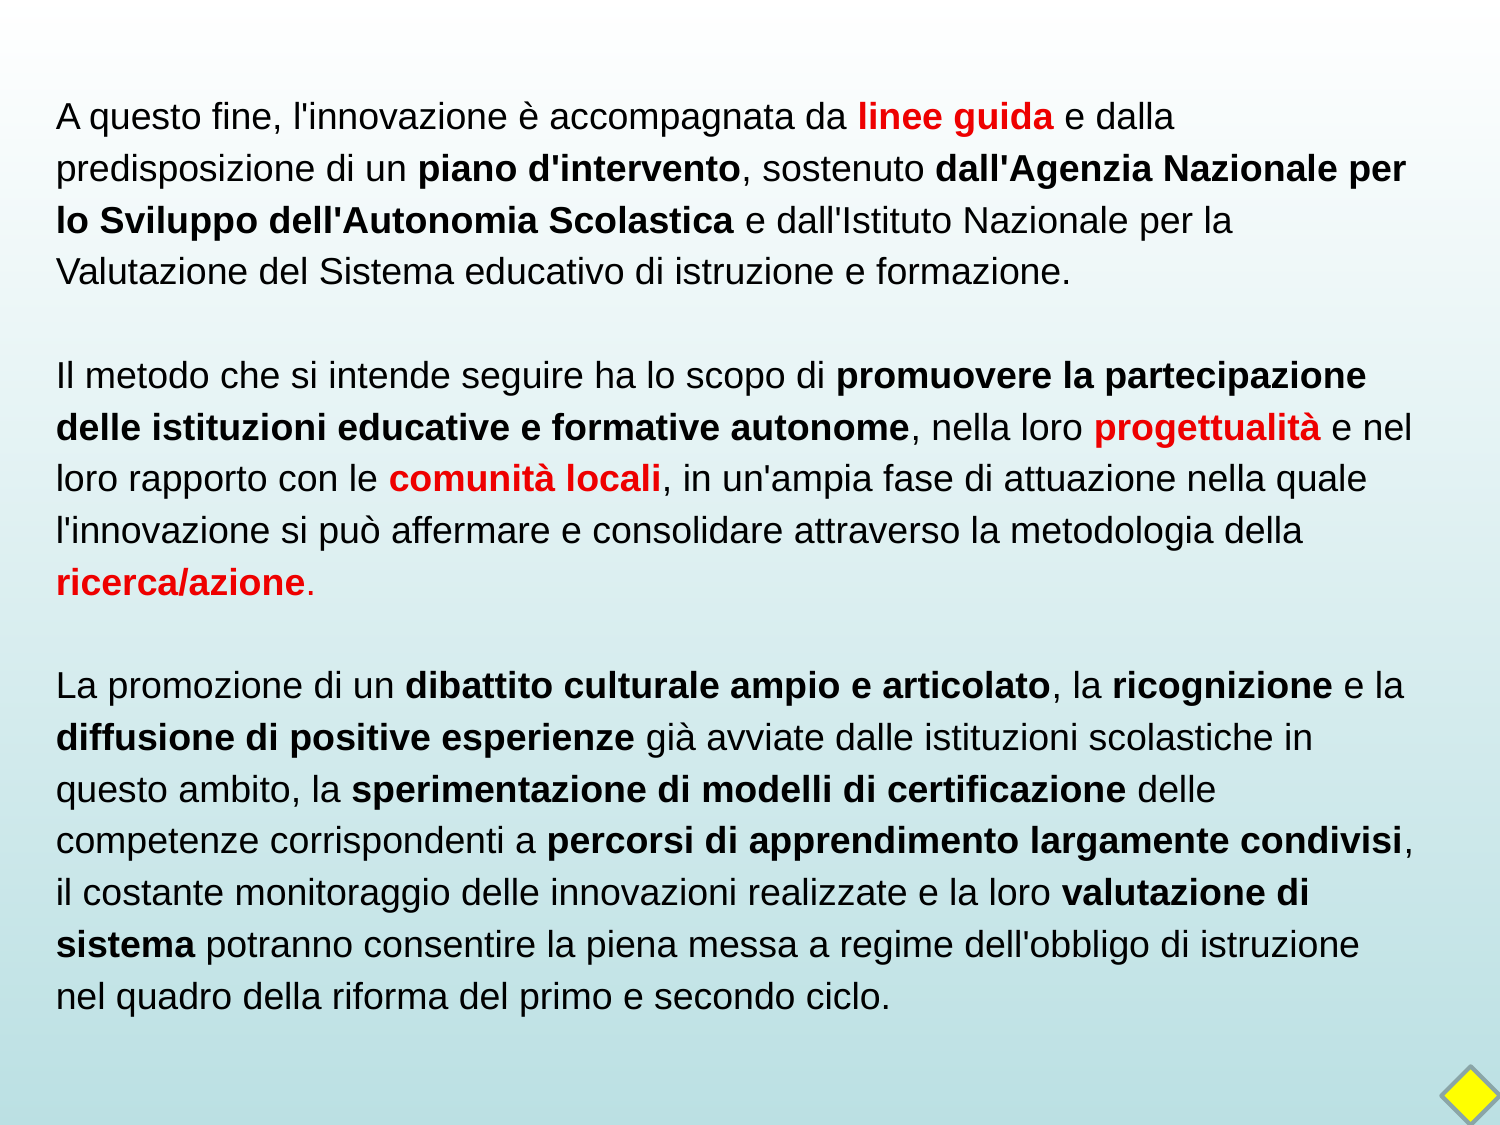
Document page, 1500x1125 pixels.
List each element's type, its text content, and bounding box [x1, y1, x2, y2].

text_box [1439, 1064, 1500, 1125]
text_box A questo fine, l'innovazione è accompagnata da linee guida e dalla predisposizione di un piano d'intervento, sostenuto dall'Agenzia Nazionale per lo Sviluppo dell'Autonomia Scolastica e dall'Istituto Nazionale per la Valutazione del Sistema educativo di istruzione e formazione. Il metodo che si intende seguire ha lo scopo di promuovere la partecipazione delle istituzioni educative e formative autonome, nella loro progettualità e nel loro rapporto con le comunità locali, in un'ampia fase di attuazione nella quale l'innovazione si può affermare e consolidare attraverso la metodologia della ricerca/azione. La promozione di un dibattito culturale ampio e articolato, la ricognizione e la diffusione di positive esperienze già avviate dalle istituzioni scolastiche in questo ambito, la sperimentazione di modelli di certificazione delle competenze corrispondenti a percorsi di apprendimento largamente condivisi, il costante monitoraggio delle innovazioni realizzate e la loro valutazione di sistema potranno consentire la piena messa a regime dell'obbligo di istruzione nel quadro della riforma del primo e secondo ciclo. [41, 78, 1436, 1024]
